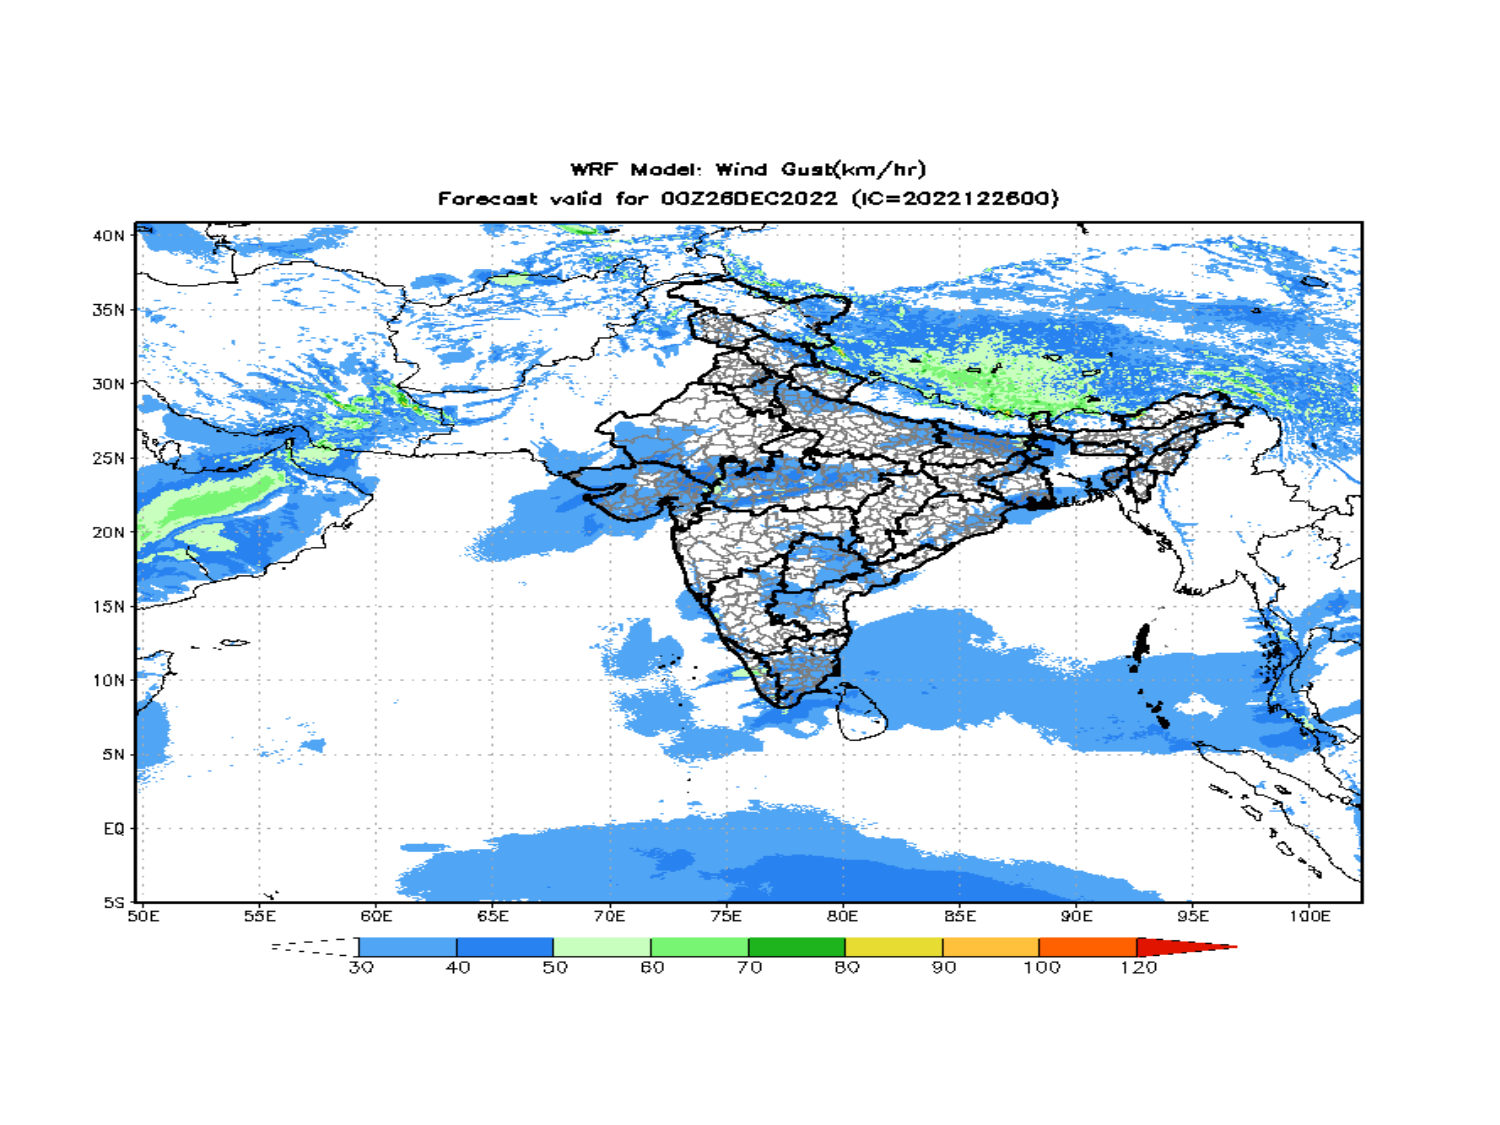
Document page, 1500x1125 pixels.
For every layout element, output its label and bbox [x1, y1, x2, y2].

picture [74, 149, 1426, 976]
